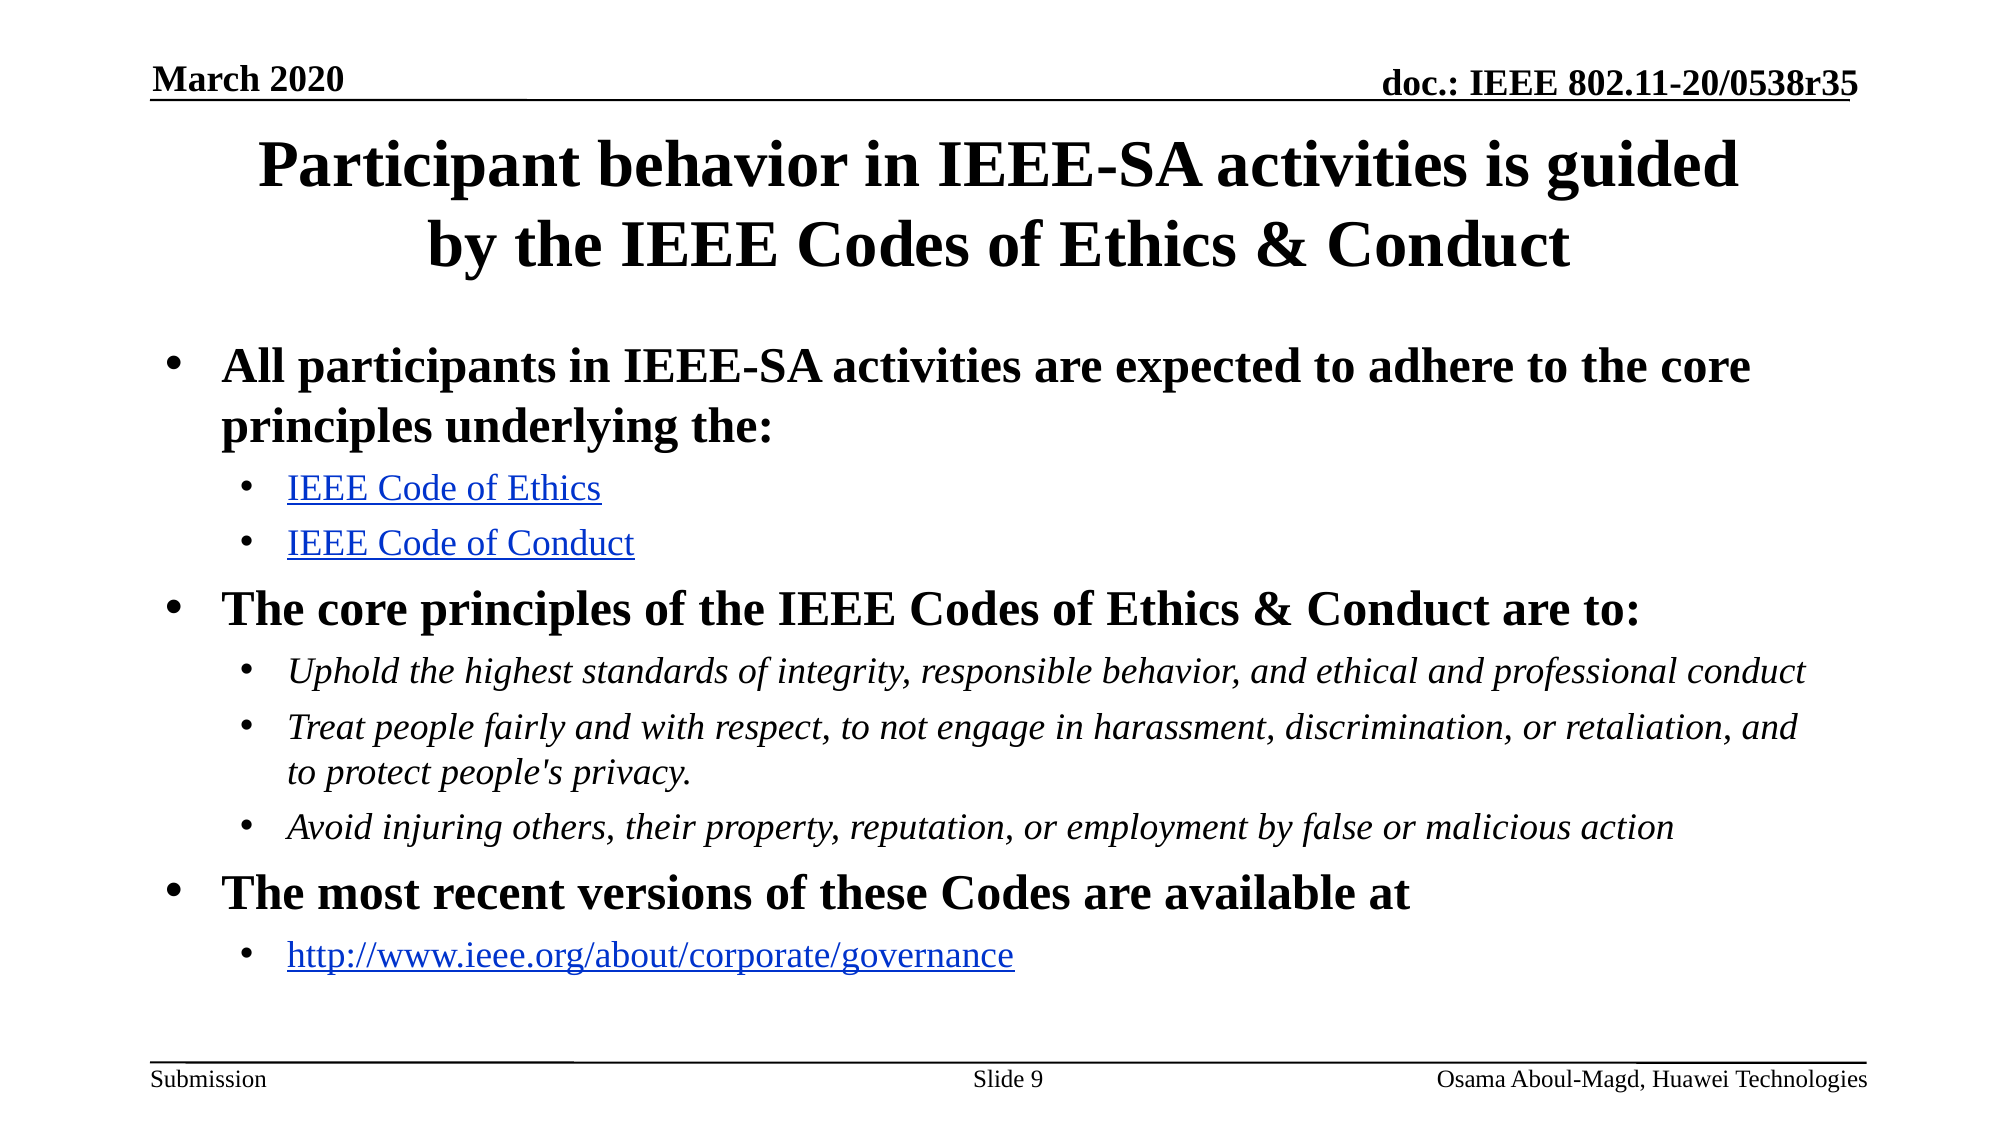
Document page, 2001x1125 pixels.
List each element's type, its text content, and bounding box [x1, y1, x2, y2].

slide_number Slide 9 [950, 1061, 1067, 1123]
title Participant behavior in IEEE-SA activities is guided by the IEEE Codes of Ethics & Conduct [149, 112, 1850, 288]
footer Osama Aboul-Magd, Huawei Technologies [1171, 1061, 1869, 1093]
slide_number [152, 54, 563, 100]
list All participants in IEEE-SA activities are expected to adhere to the core principles underlying the: IEEE Code of Ethics IEEE Code of Conduct The core principles of the IEEE Codes of Ethics & Conduct are to: Uphold the highest standards of integrity, responsible behavior, and ethical and professional conduct Treat people fairly and with respect, to not engage in harassment, discrimination, or retaliation, and to protect people's privacy. Avoid injuring others, their property, reputation, or employment by false or malicious action The most recent versions of these Codes are available at http://www.ieee.org/about/corporate/governance [149, 324, 1850, 1000]
